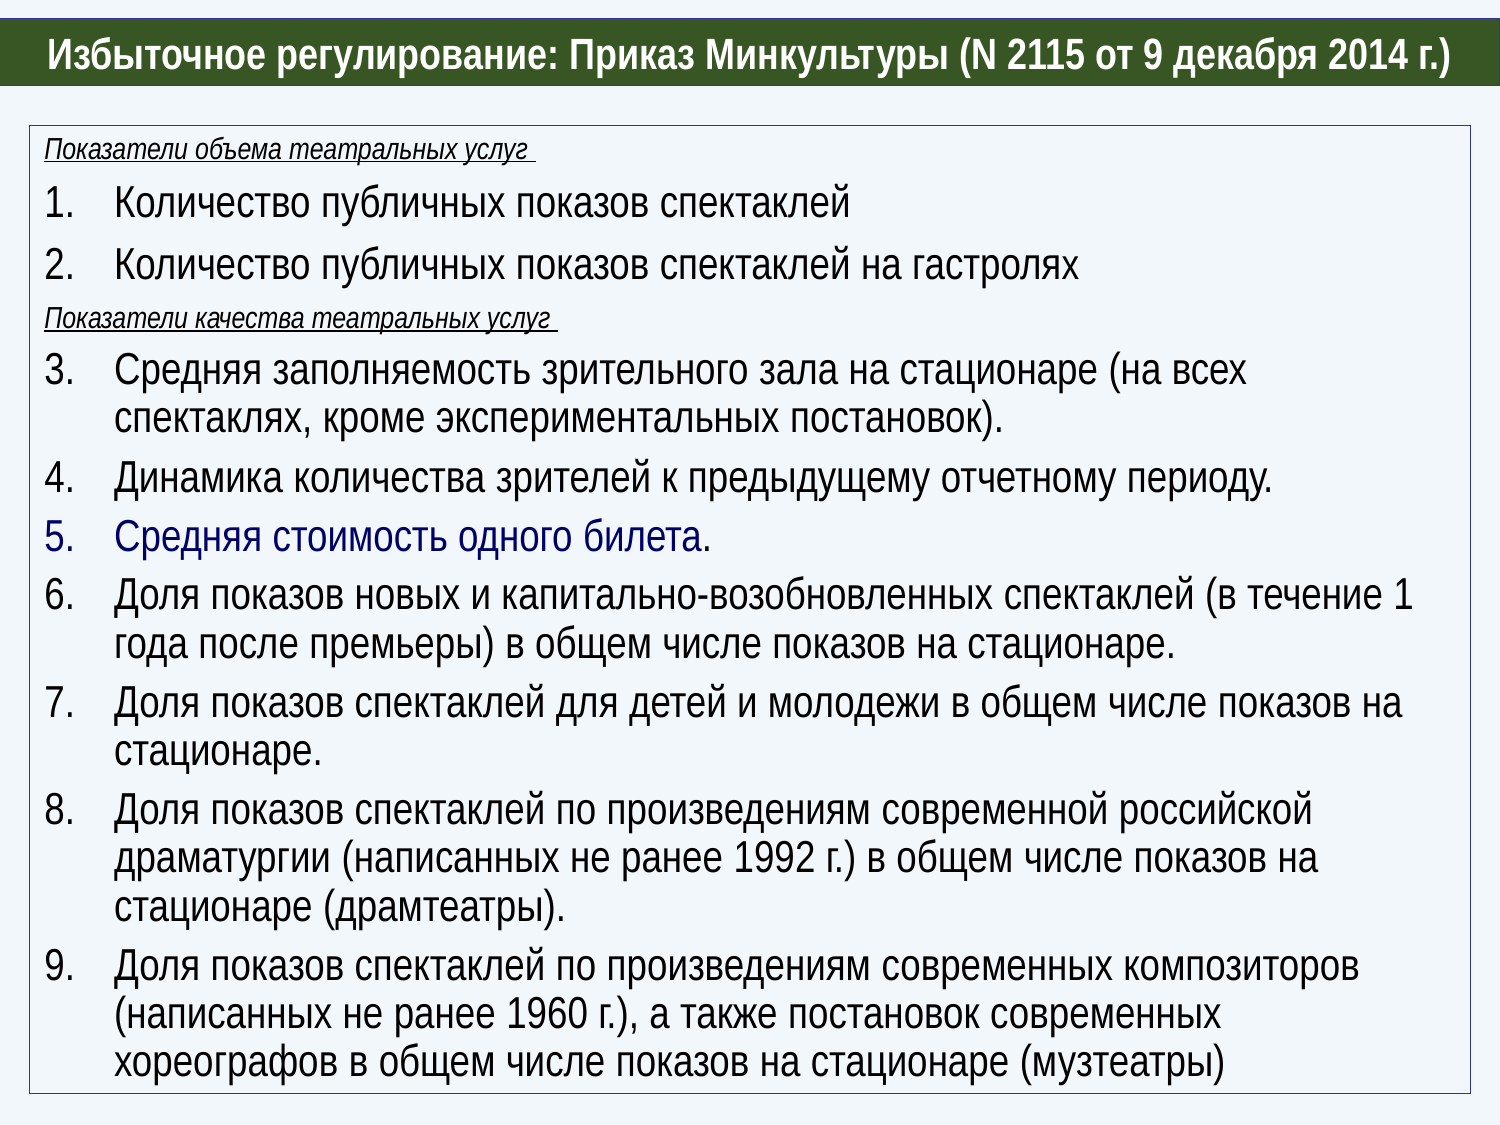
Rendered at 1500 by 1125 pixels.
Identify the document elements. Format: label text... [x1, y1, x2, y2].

list Показатели объема театральных услуг Количество публичных показов спектаклей Количество публичных показов спектаклей на гастролях Показатели качества театральных услуг Средняя заполняемость зрительного зала на стационаре (на всех спектаклях, кроме экспериментальных постановок). Динамика количества зрителей к предыдущему отчетному периоду. Средняя стоимость одного билета. Доля показов новых и капитально-возобновленных спектаклей (в течение 1 года после премьеры) в общем числе показов на стационаре. Доля показов спектаклей для детей и молодежи в общем числе показов на стационаре. Доля показов спектаклей по произведениям современной российской драматургии (написанных не ранее 1992 г.) в общем числе показов на стационаре (драмтеатры). Доля показов спектаклей по произведениям современных композиторов (написанных не ранее 1960 г.), а также постановок современных хореографов в общем числе показов на стационаре (музтеатры) [29, 125, 1471, 1094]
text_box Избыточное регулирование: Приказ Минкультуры (N 2115 от 9 декабря 2014 г.) [0, 18, 1500, 86]
